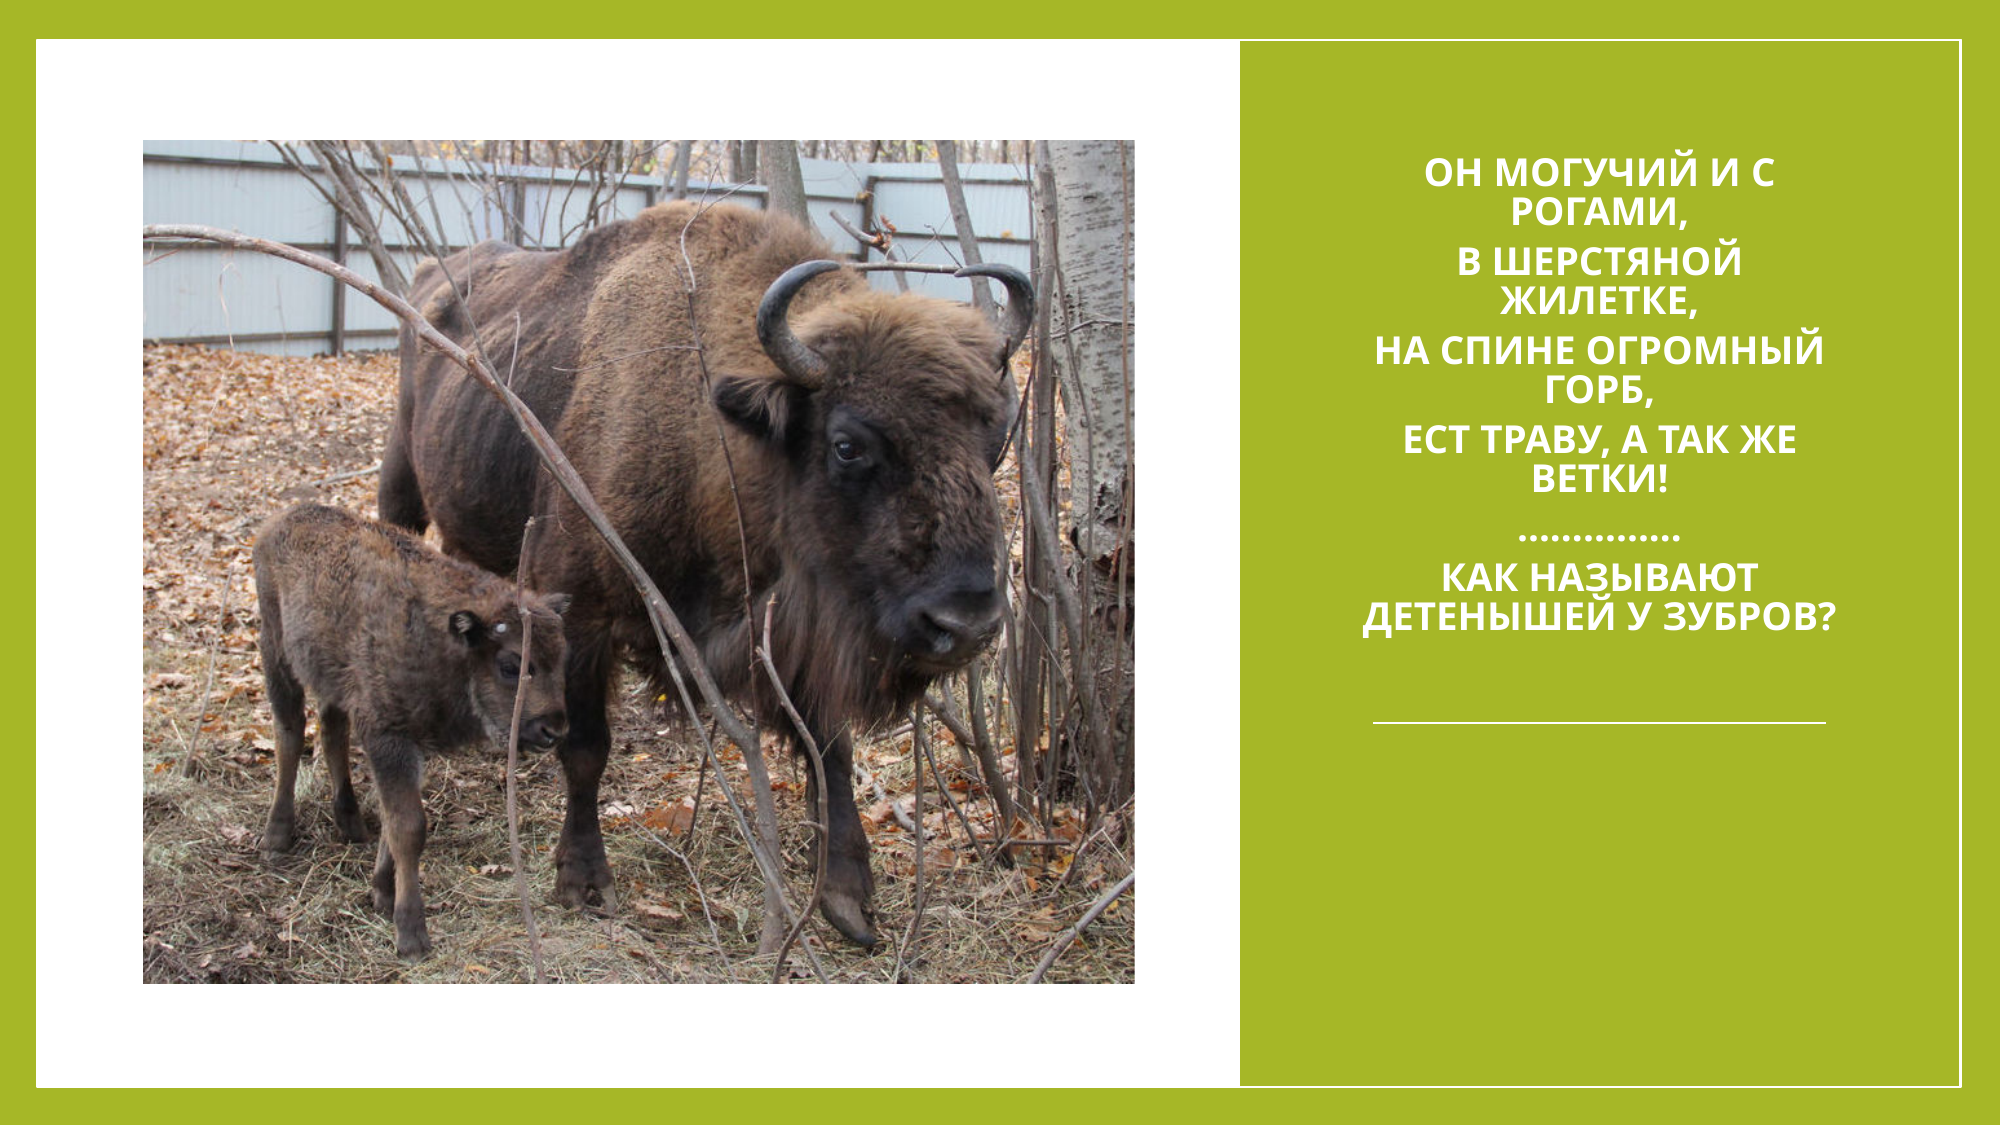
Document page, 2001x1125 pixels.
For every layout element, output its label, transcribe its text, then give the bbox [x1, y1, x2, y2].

text_box Он могучий и с рогами, В шерстяной жилетке, На спине огромный горб, Ест траву, а так же ветки! …………… Как называют детенышей у зубров? [1344, 140, 1855, 735]
text_box [36, 39, 1962, 1088]
picture [142, 140, 1136, 985]
